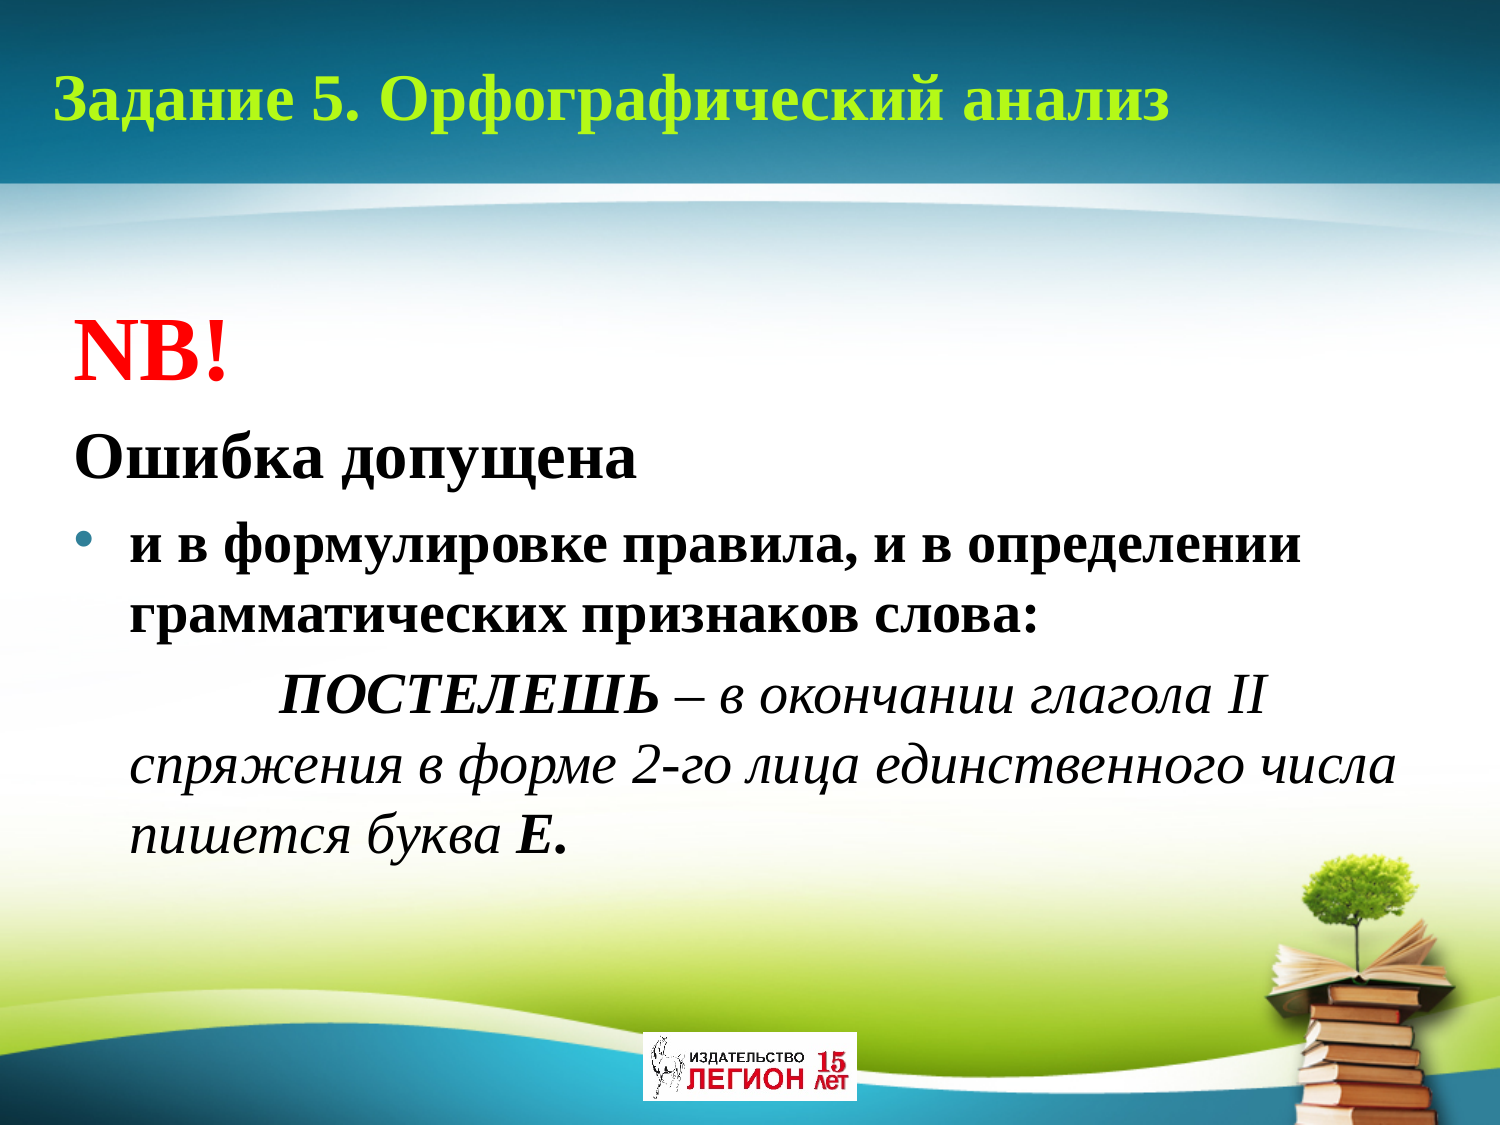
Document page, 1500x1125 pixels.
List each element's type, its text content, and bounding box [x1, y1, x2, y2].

list NB! Ошибка допущена и в формулировке правила, и в определении грамматических признаков слова: ПОСТЕЛЕШЬ – в окончании глагола II спряжения в форме 2-го лица единственного числа пишется буква Е. [58, 280, 1466, 1067]
title Задание 5. Орфографический анализ [37, 0, 1463, 188]
picture [0, 0, 1500, 1125]
